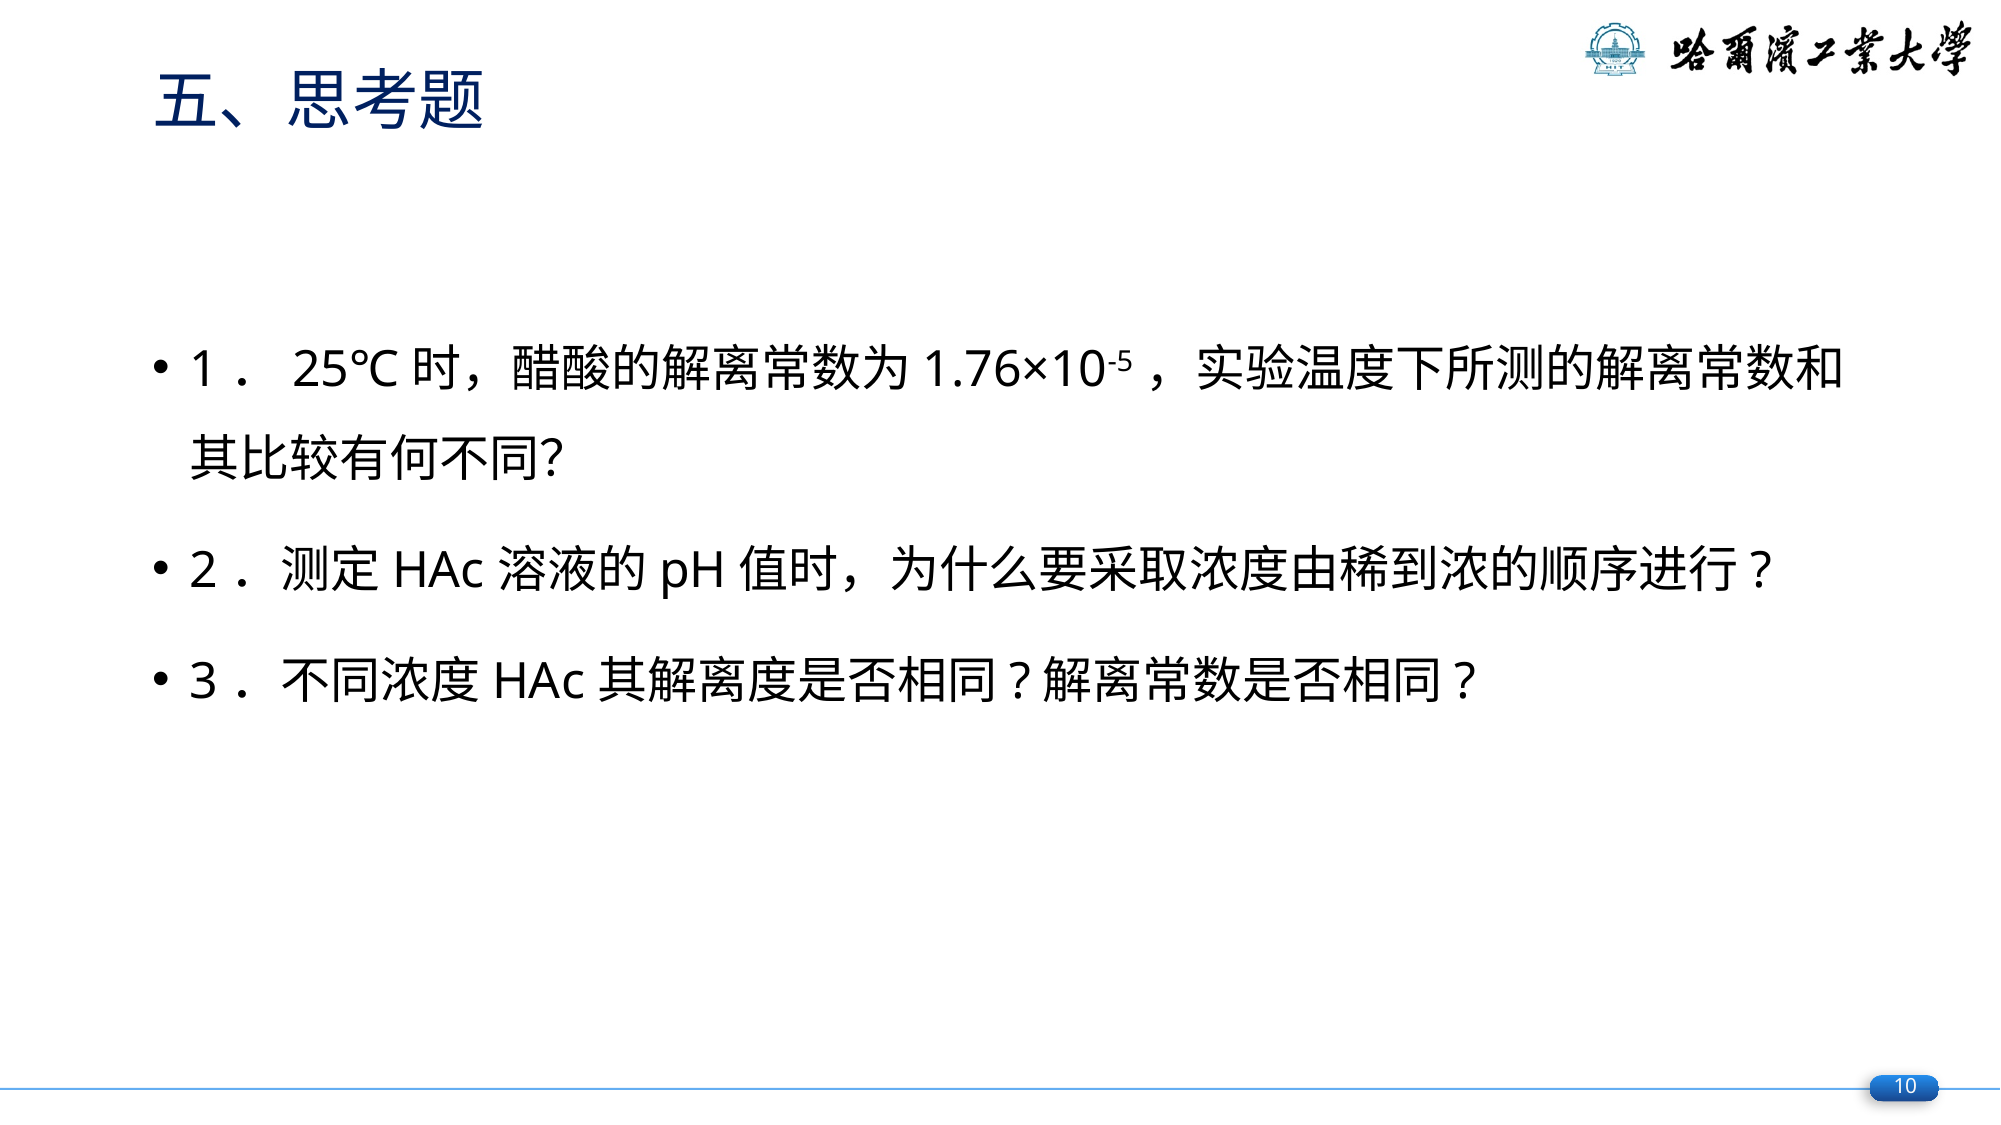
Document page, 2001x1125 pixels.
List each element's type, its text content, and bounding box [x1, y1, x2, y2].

picture [1661, 19, 1981, 79]
text_box 1．25℃时，醋酸的解离常数为1.76×10-5，实验温度下所测的解离常数和其比较有何不同？ 2．测定HAc溶液的pH值时，为什么要采取浓度由稀到浓的顺序进行? 3．不同浓度HAc其解离度是否相同?解离常数是否相同? [137, 299, 1863, 752]
picture [1580, 20, 1650, 80]
text_box 五、思考题 [137, 59, 866, 163]
